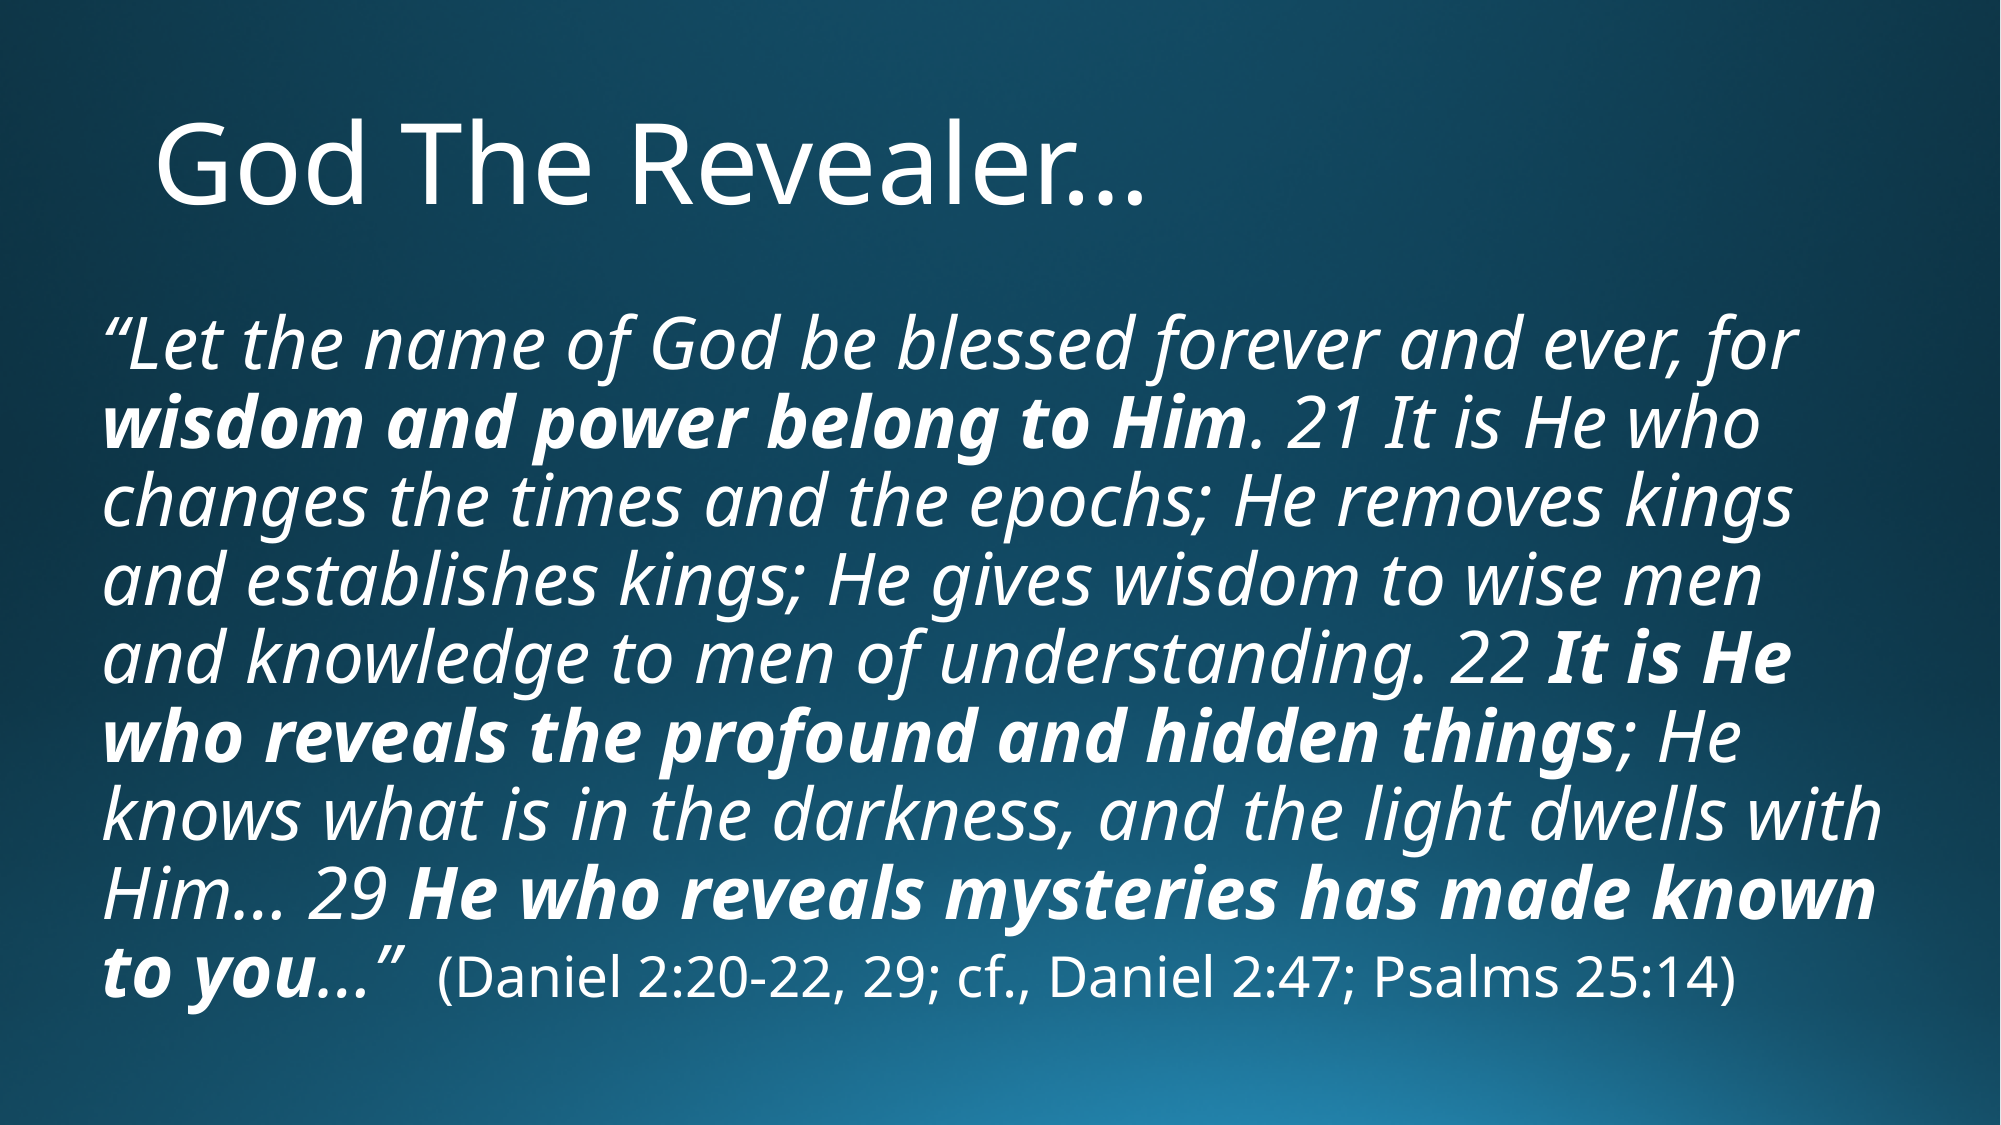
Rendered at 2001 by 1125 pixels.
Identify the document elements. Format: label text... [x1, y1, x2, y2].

title God The Revealer… [137, 59, 1863, 278]
list “Let the name of God be blessed forever and ever, for wisdom and power belong to Him. 21 It is He who changes the times and the epochs; He removes kings and establishes kings; He gives wisdom to wise men and knowledge to men of understanding. 22 It is He who reveals the profound and hidden things; He knows what is in the darkness, and the light dwells with Him… 29 He who reveals mysteries has made known to you…” (Daniel 2:20-22, 29; cf., Daniel 2:47; Psalms 25:14) [86, 299, 1909, 1066]
picture [0, 0, 2001, 1125]
